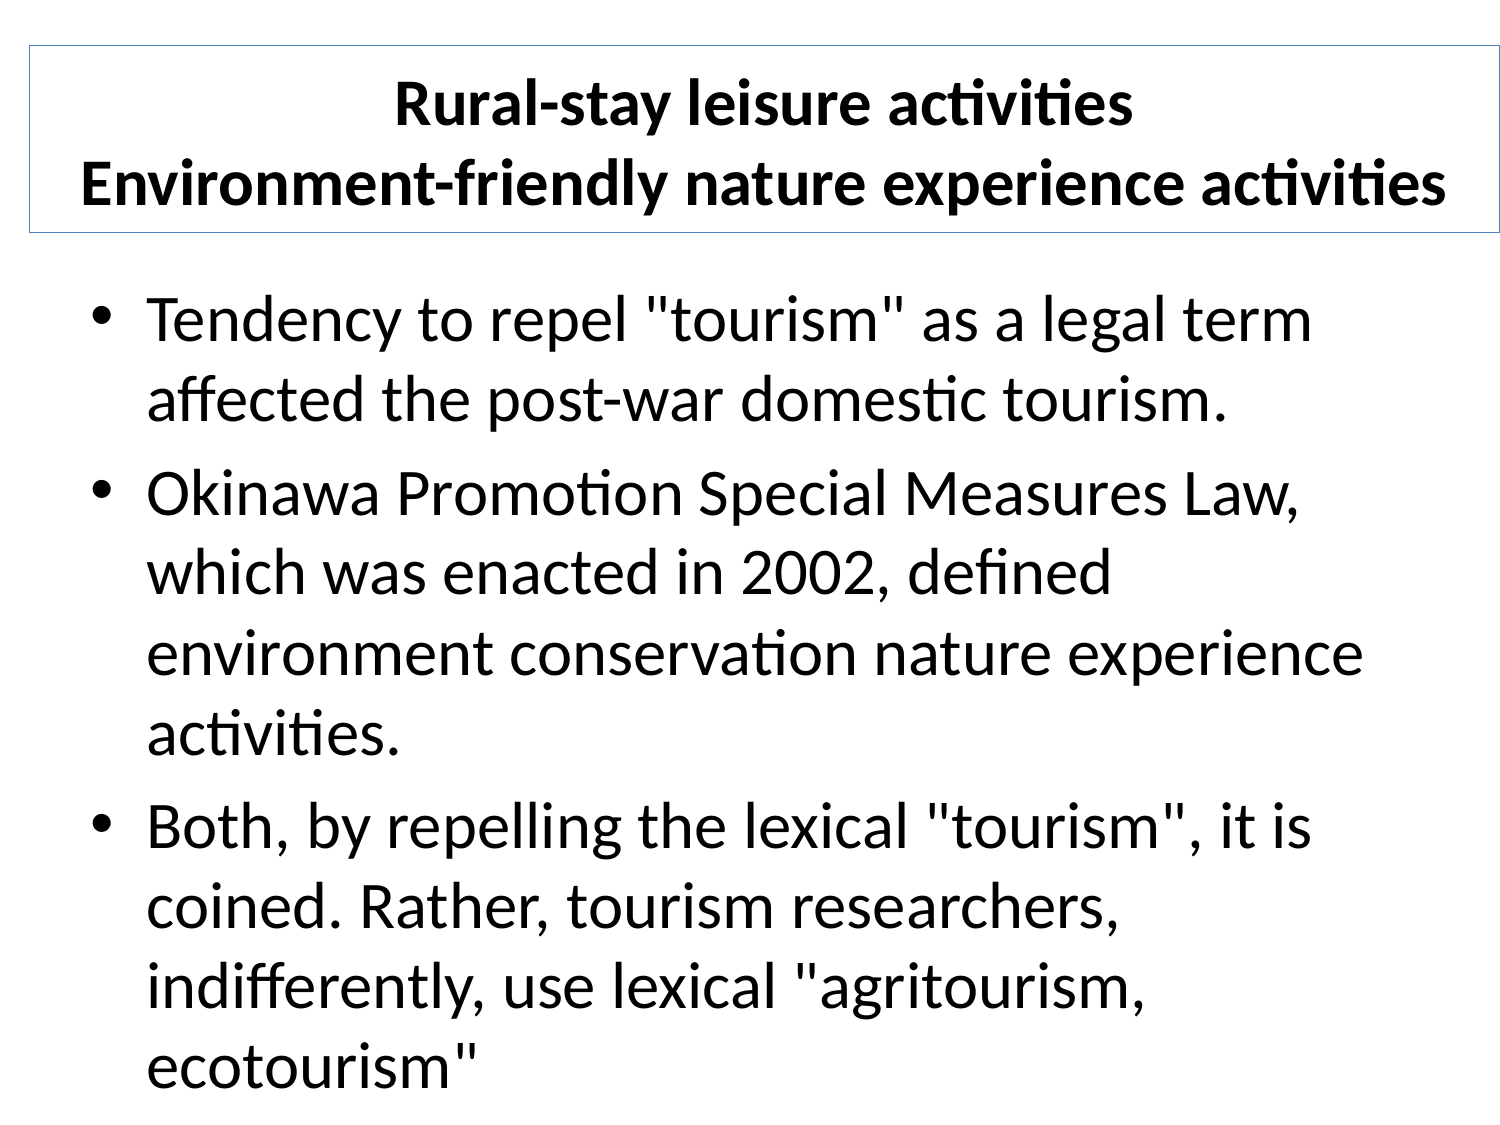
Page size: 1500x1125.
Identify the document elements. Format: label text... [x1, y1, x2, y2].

list Tendency to repel "tourism" as a legal term affected the post-war domestic tourism. Okinawa Promotion Special Measures Law, which was enacted in 2002, defined environment conservation nature experience activities. Both, by repelling the lexical "tourism", it is coined. Rather, tourism researchers, indifferently, use lexical "agritourism, ecotourism" [75, 267, 1425, 1125]
title Rural-stay leisure activities Environment-friendly nature experience activities [29, 45, 1500, 233]
